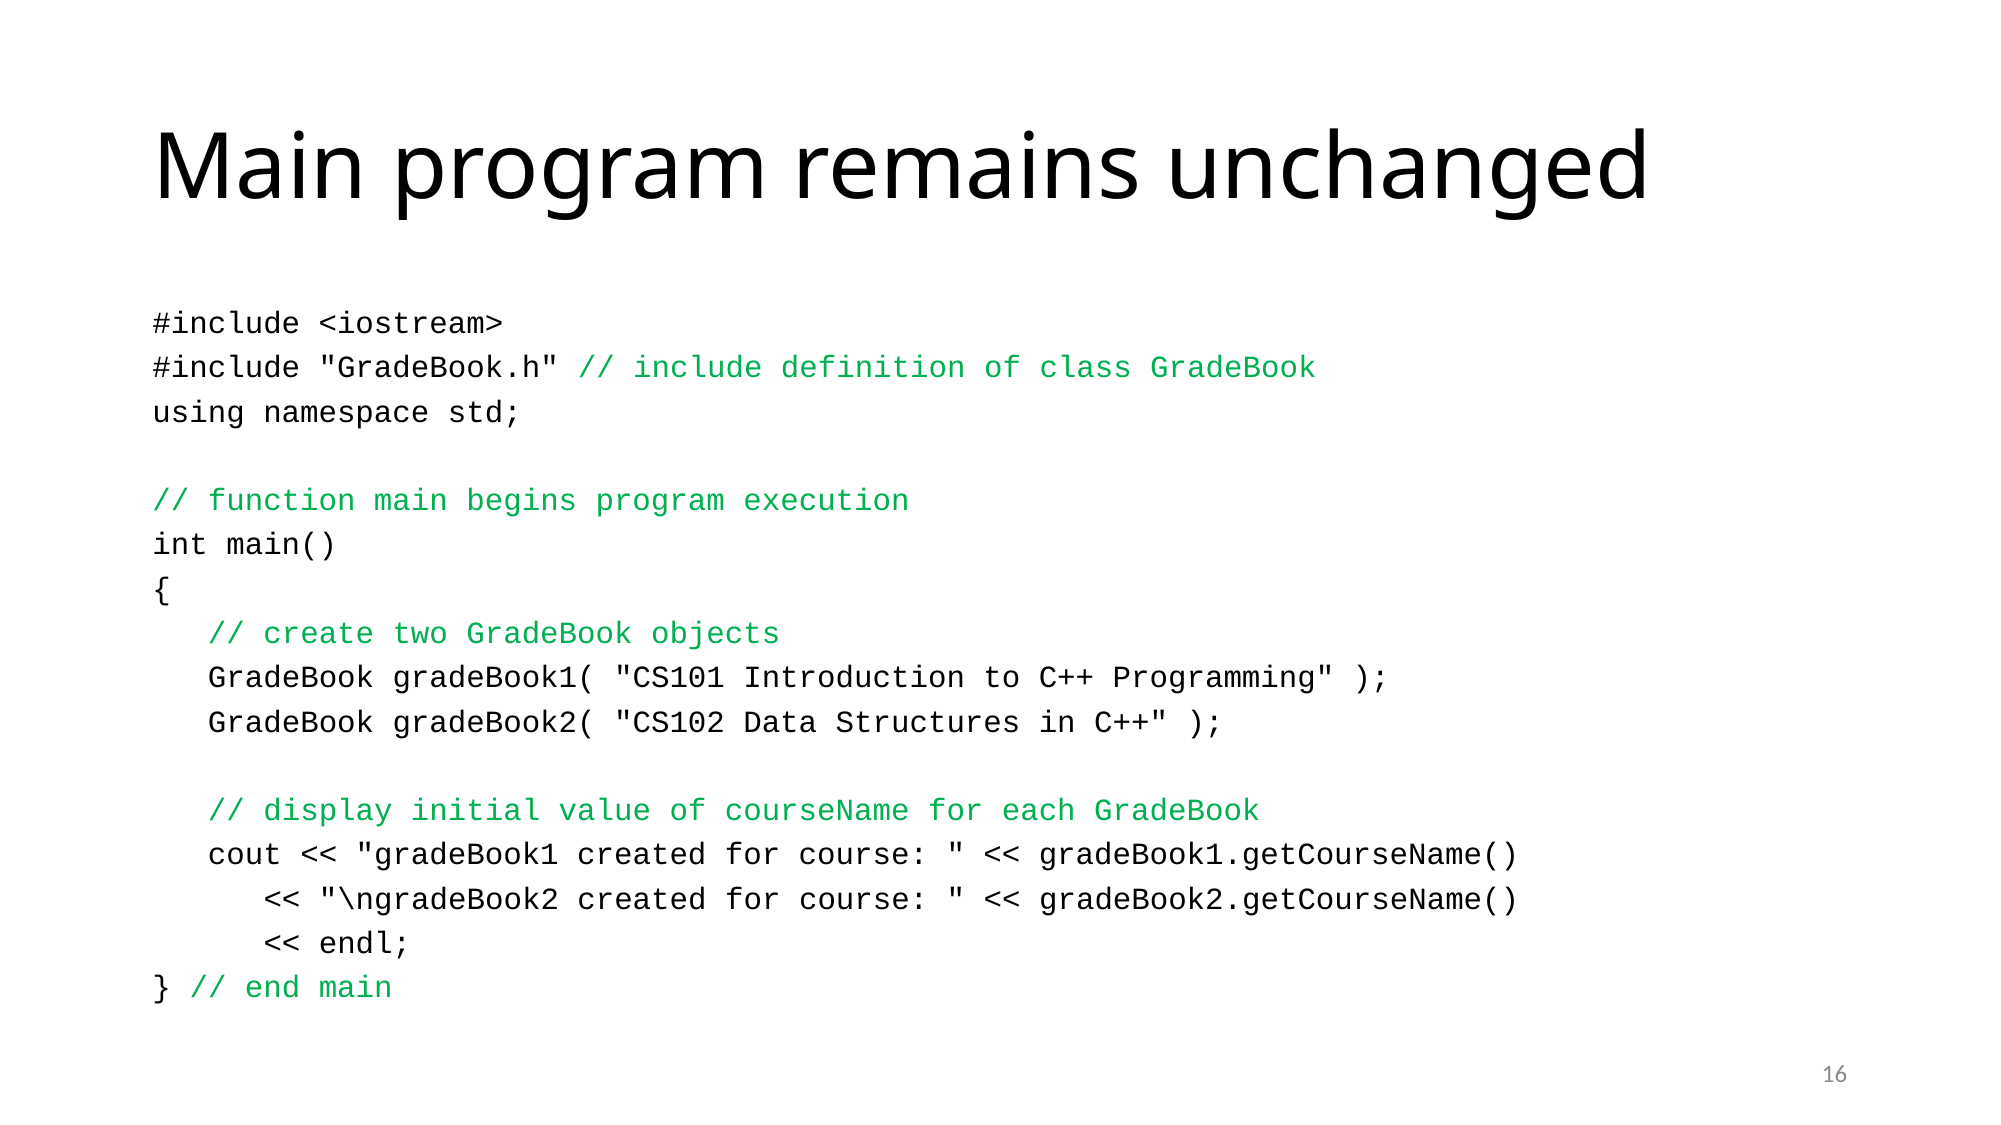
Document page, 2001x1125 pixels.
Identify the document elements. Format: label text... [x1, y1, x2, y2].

list #include <iostream> #include "GradeBook.h" // include definition of class GradeBook using namespace std; // function main begins program execution int main() { // create two GradeBook objects GradeBook gradeBook1( "CS101 Introduction to C++ Programming" ); GradeBook gradeBook2( "CS102 Data Structures in C++" ); // display initial value of courseName for each GradeBook cout << "gradeBook1 created for course: " << gradeBook1.getCourseName() << "\ngradeBook2 created for course: " << gradeBook2.getCourseName() << endl; } // end main [137, 299, 1863, 1014]
slide_number 16 [1412, 1042, 1863, 1103]
title Main program remains unchanged [137, 59, 1863, 278]
